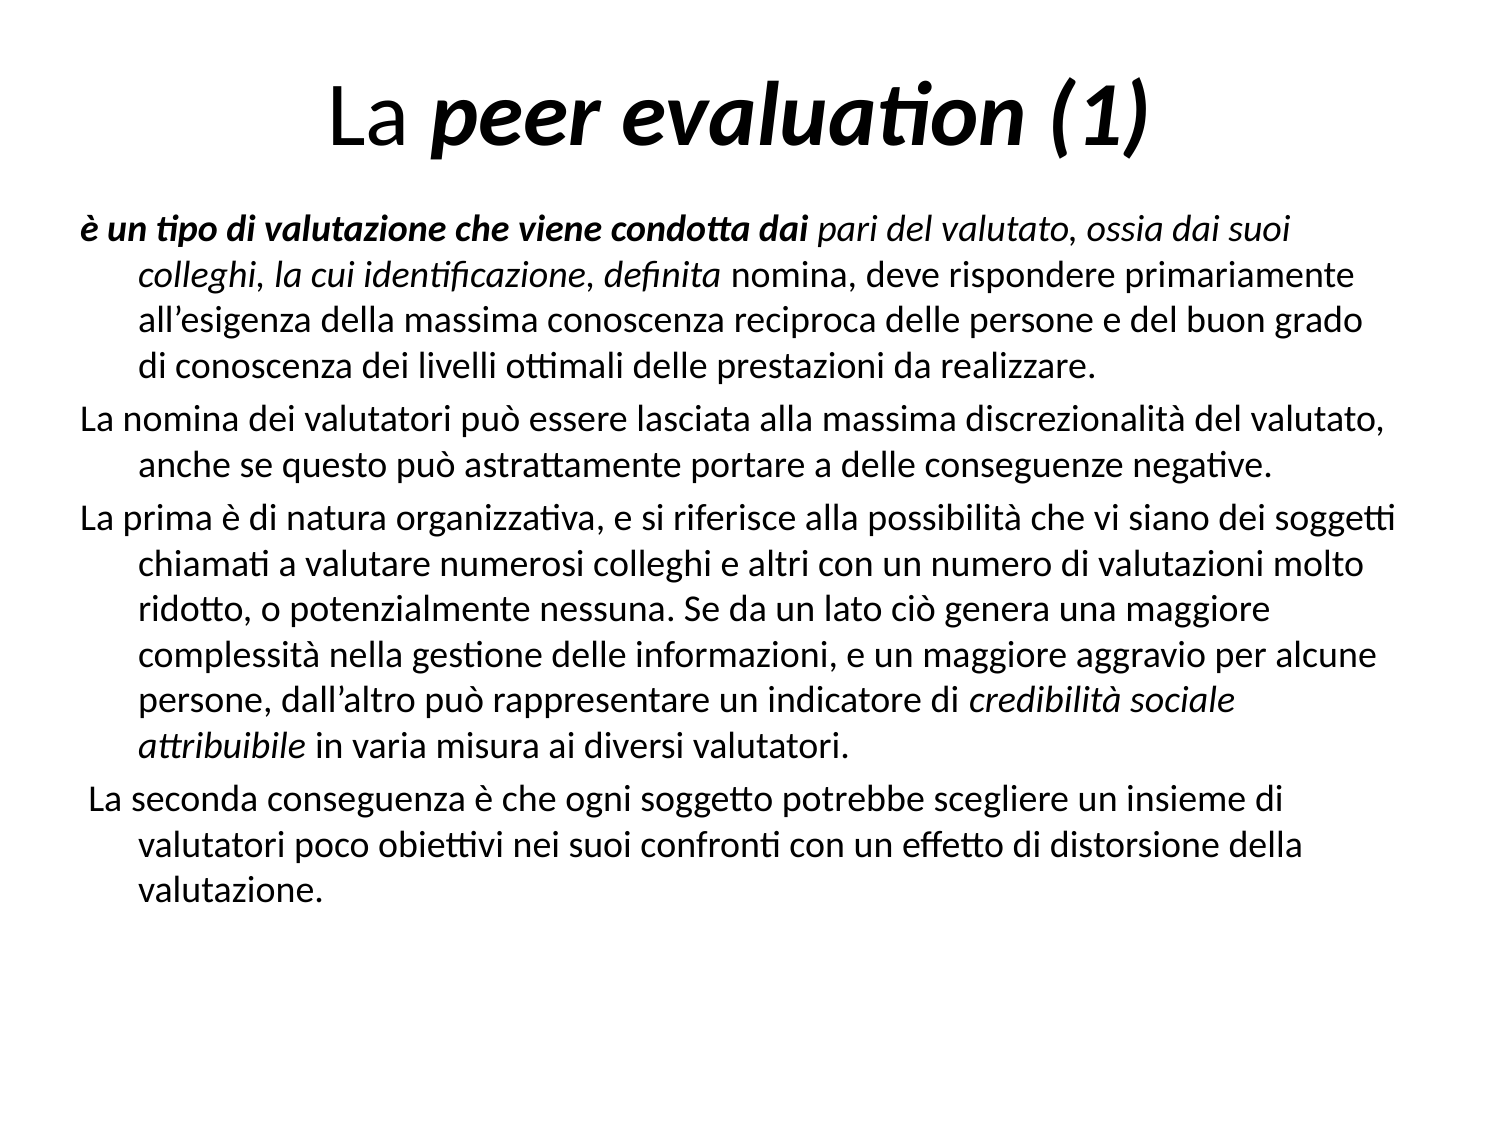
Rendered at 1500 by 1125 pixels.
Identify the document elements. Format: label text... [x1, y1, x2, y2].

title La peer evaluation (1) [75, 45, 1425, 173]
list è un tipo di valutazione che viene condotta dai pari del valutato, ossia dai suoi colleghi, la cui identificazione, definita nomina, deve rispondere primariamente all’esigenza della massima conoscenza reciproca delle persone e del buon grado di conoscenza dei livelli ottimali delle prestazioni da realizzare. La nomina dei valutatori può essere lasciata alla massima discrezionalità del valutato, anche se questo può astrattamente portare a delle conseguenze negative. La prima è di natura organizzativa, e si riferisce alla possibilità che vi siano dei soggetti chiamati a valutare numerosi colleghi e altri con un numero di valutazioni molto ridotto, o potenzialmente nessuna. Se da un lato ciò genera una maggiore complessità nella gestione delle informazioni, e un maggiore aggravio per alcune persone, dall’altro può rappresentare un indicatore di credibilità sociale attribuibile in varia misura ai diversi valutatori. La seconda conseguenza è che ogni soggetto potrebbe scegliere un insieme di valutatori poco obiettivi nei suoi confronti con un effetto di distorsione della valutazione. [64, 196, 1415, 939]
